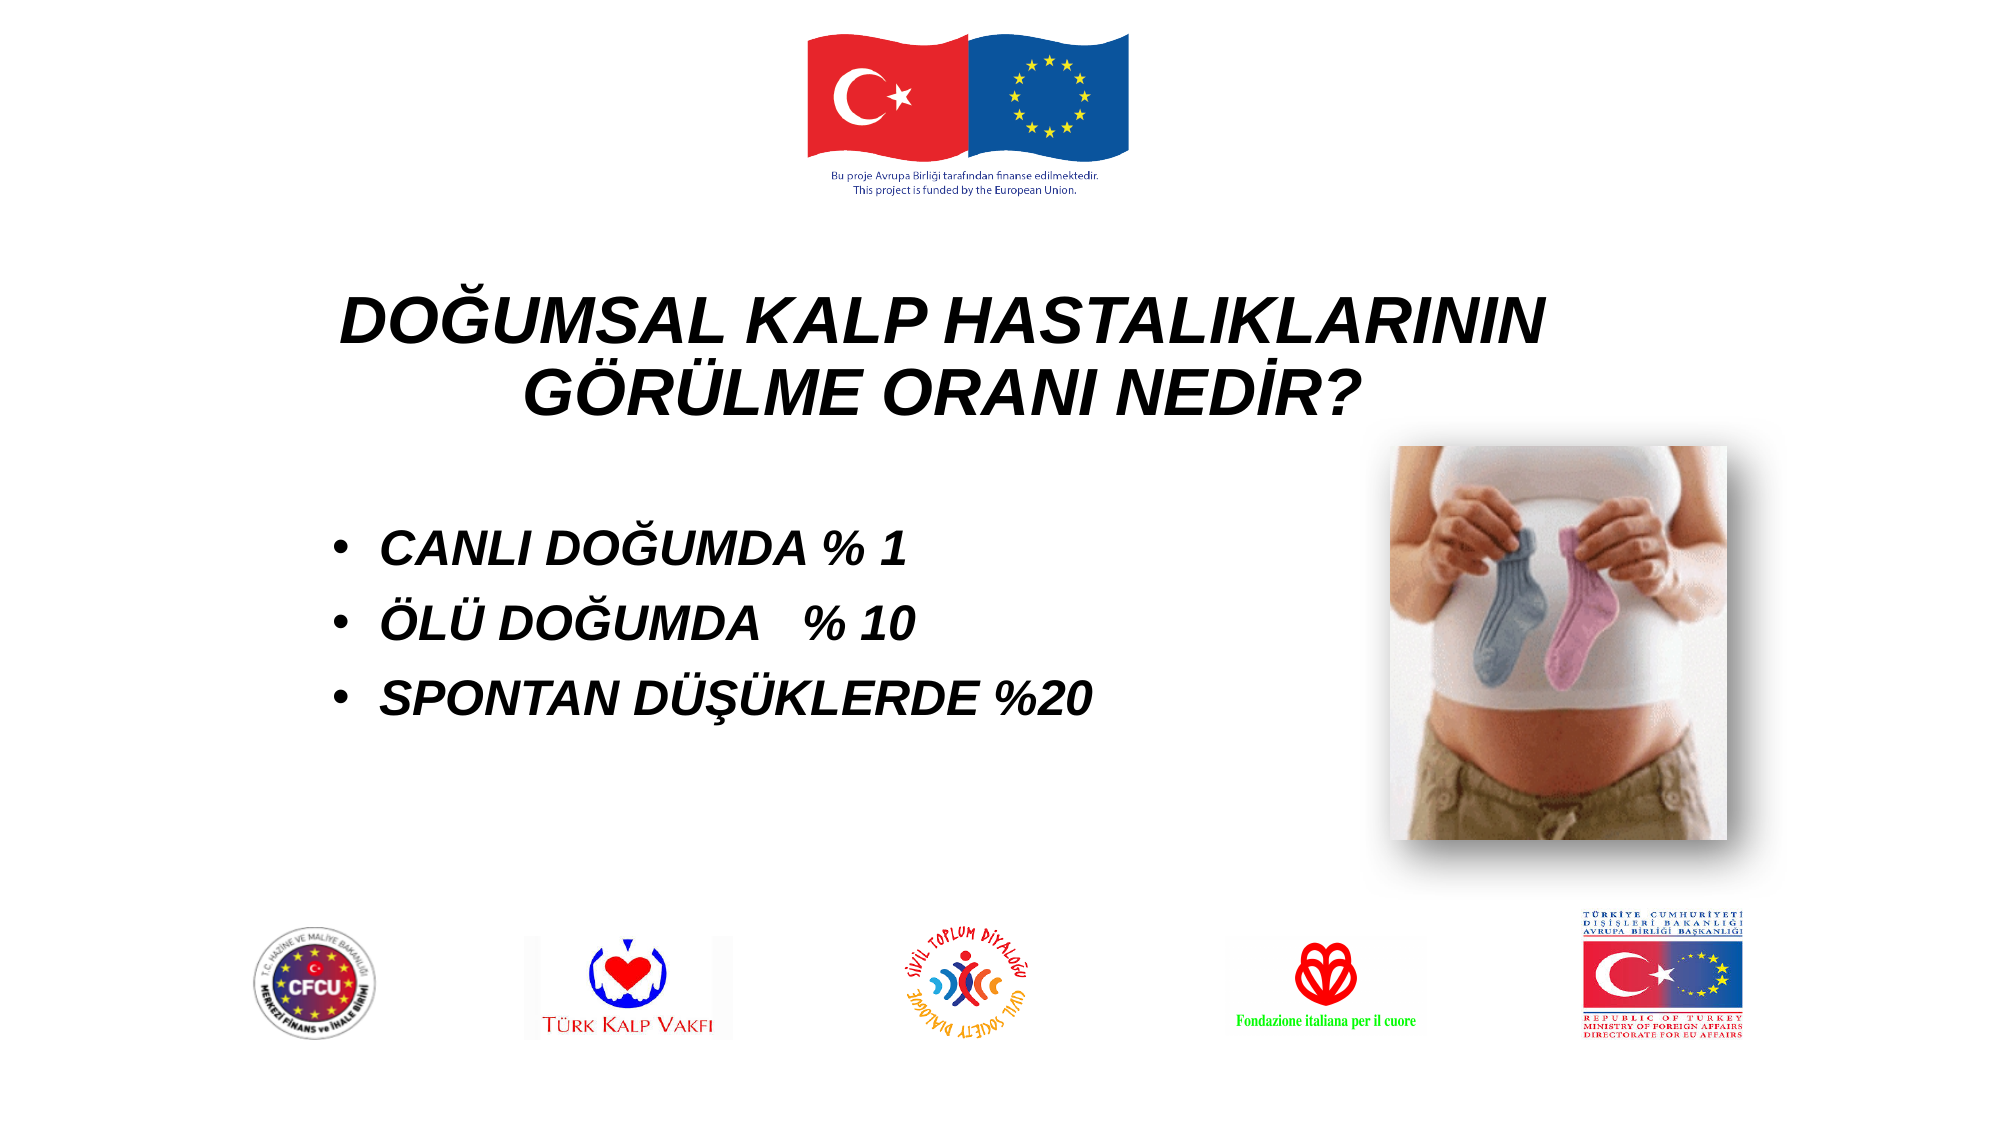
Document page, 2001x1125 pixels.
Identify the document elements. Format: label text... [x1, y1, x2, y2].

picture [1390, 446, 1727, 840]
picture [890, 914, 1041, 1050]
picture [524, 936, 733, 1040]
title DOĞUMSAL KALP HASTALIKLARININ GÖRÜLME ORANI NEDİR? [206, 243, 1681, 438]
subtitle CANLI DOĞUMDA % 1 ÖLÜ DOĞUMDA % 10 SPONTAN DÜŞÜKLERDE %20 [317, 515, 1180, 782]
picture [803, 33, 1129, 211]
picture [249, 927, 385, 1040]
picture [1581, 908, 1744, 1040]
picture [1224, 936, 1427, 1036]
